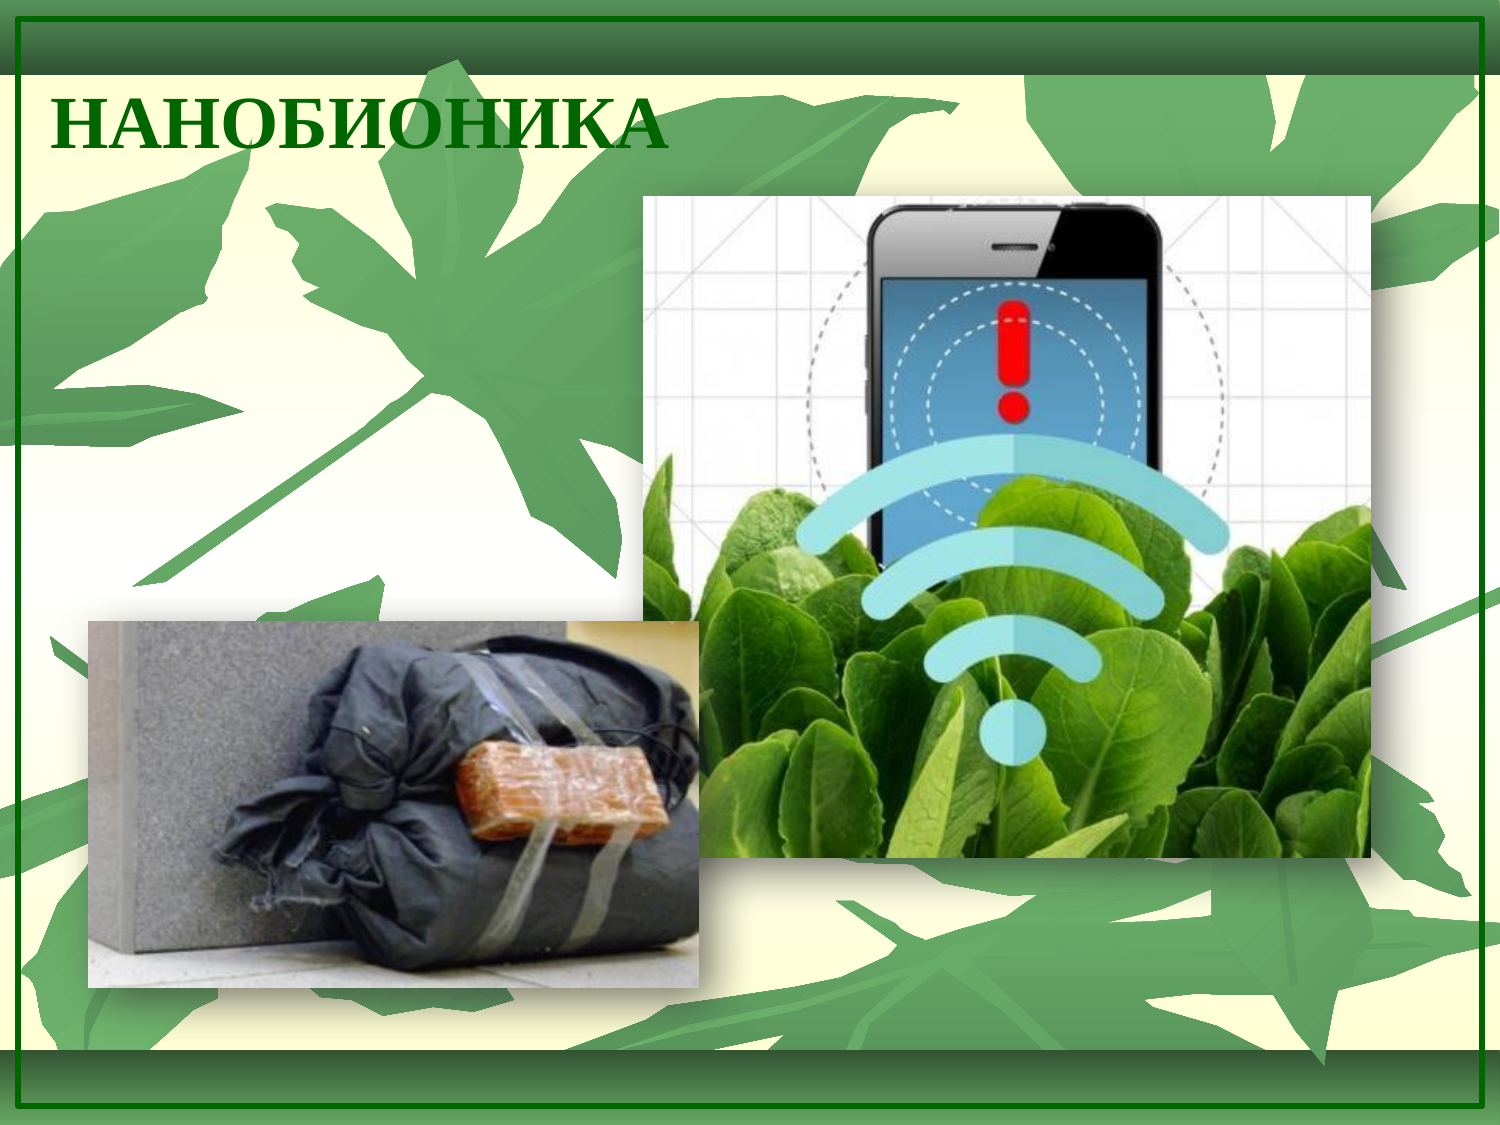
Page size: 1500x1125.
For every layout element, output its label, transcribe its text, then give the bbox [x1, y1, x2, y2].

text_box [17, 19, 1483, 1106]
text_box НАНОБИОНИКА [29, 66, 691, 172]
picture [88, 195, 1371, 988]
slide_number 26 [1074, 1024, 1425, 1100]
